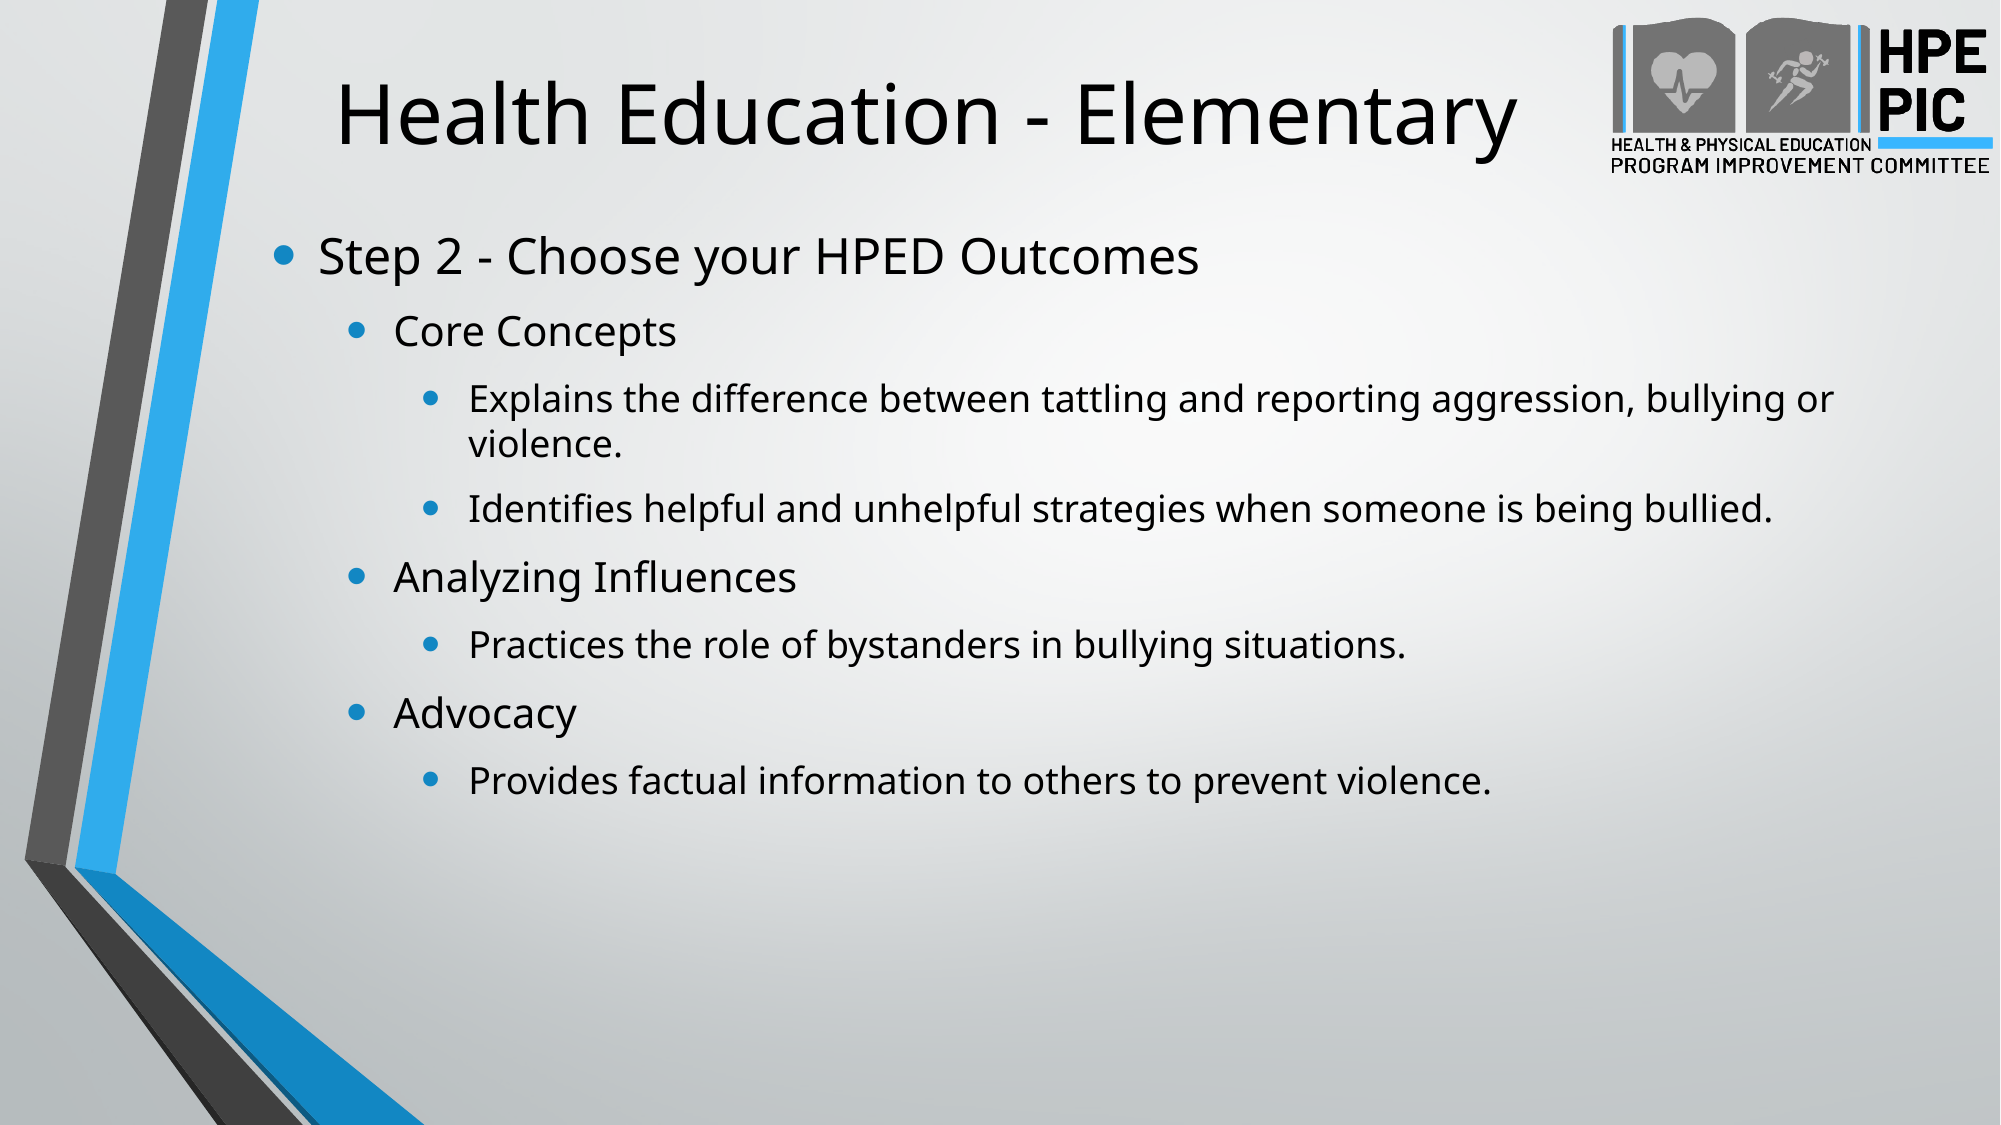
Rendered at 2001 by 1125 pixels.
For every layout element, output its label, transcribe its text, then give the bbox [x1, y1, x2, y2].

list Step 2 - Choose your HPED Outcomes Core Concepts Explains the difference between tattling and reporting aggression, bullying or violence. Identifies helpful and unhelpful strategies when someone is being bullied. Analyzing Influences Practices the role of bystanders in bullying situations. Advocacy Provides factual information to others to prevent violence. [256, 232, 1900, 947]
picture [1589, 0, 2001, 201]
title Health Education - Elementary [256, 35, 1597, 189]
